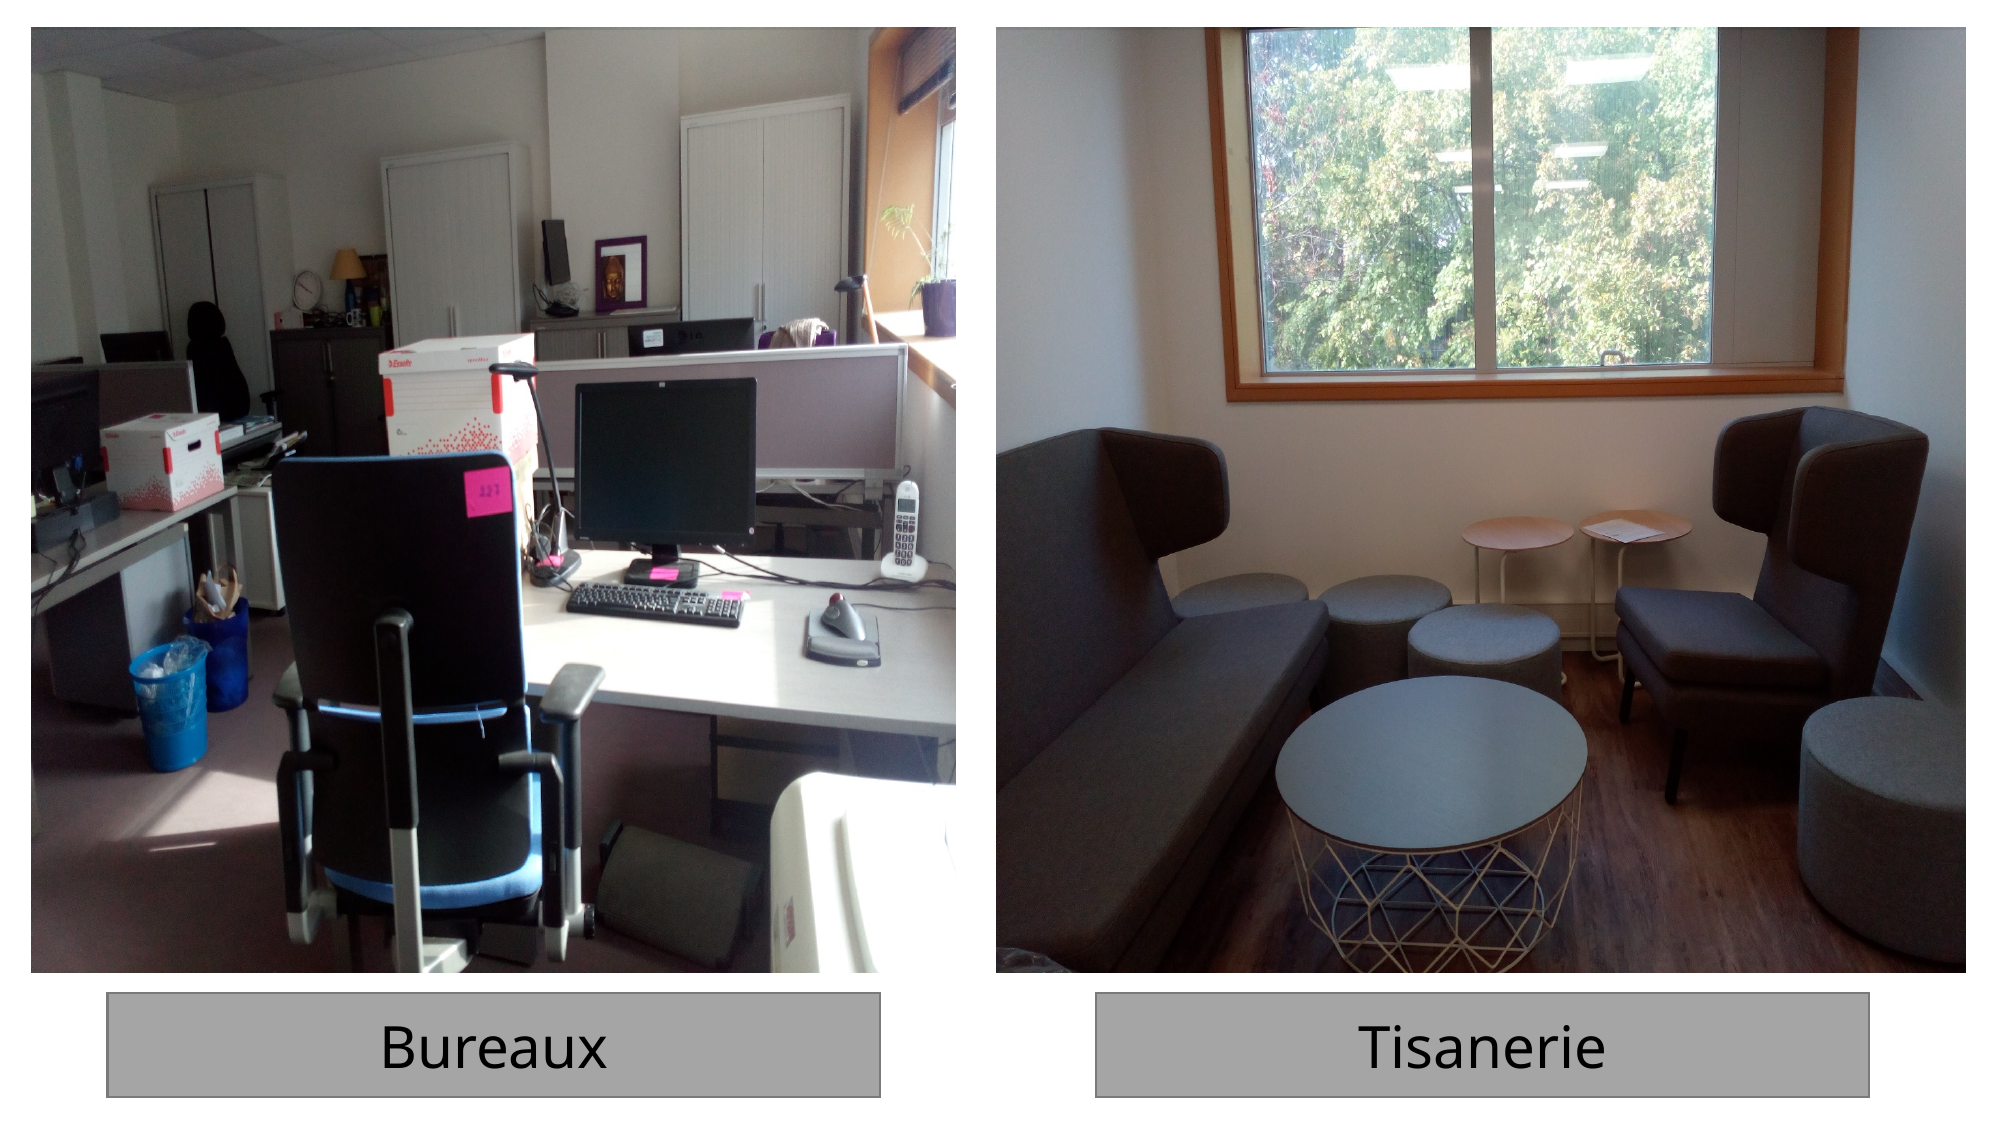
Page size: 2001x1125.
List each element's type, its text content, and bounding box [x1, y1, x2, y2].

picture [31, 27, 956, 973]
text_box Bureaux [106, 992, 881, 1098]
text_box Tisanerie [1095, 992, 1870, 1098]
picture [996, 27, 1966, 973]
